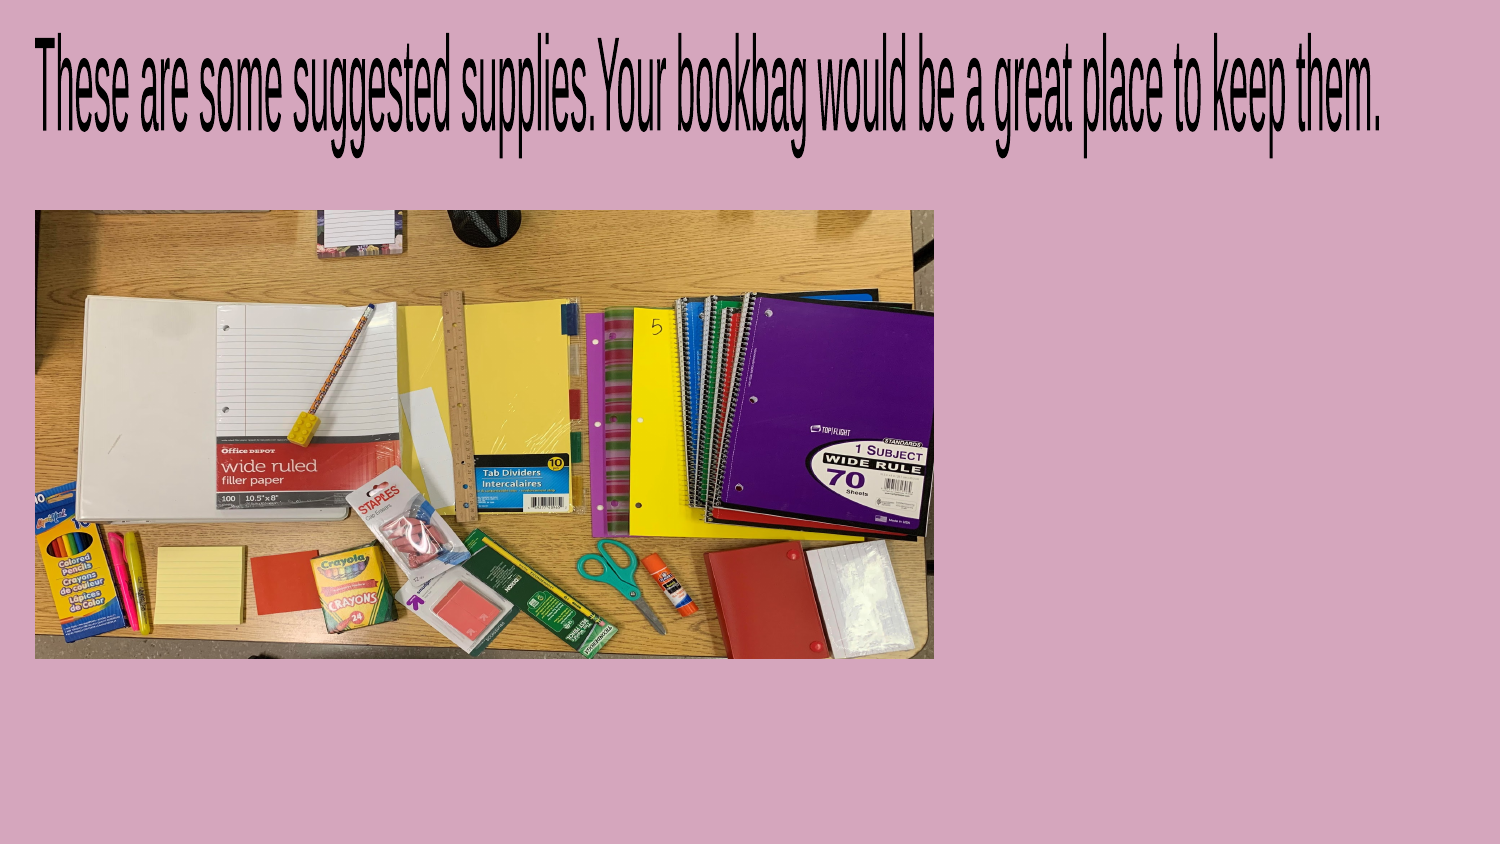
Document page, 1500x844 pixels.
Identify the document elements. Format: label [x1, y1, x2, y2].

text_box [160, 57, 170, 131]
picture [34, 210, 934, 659]
